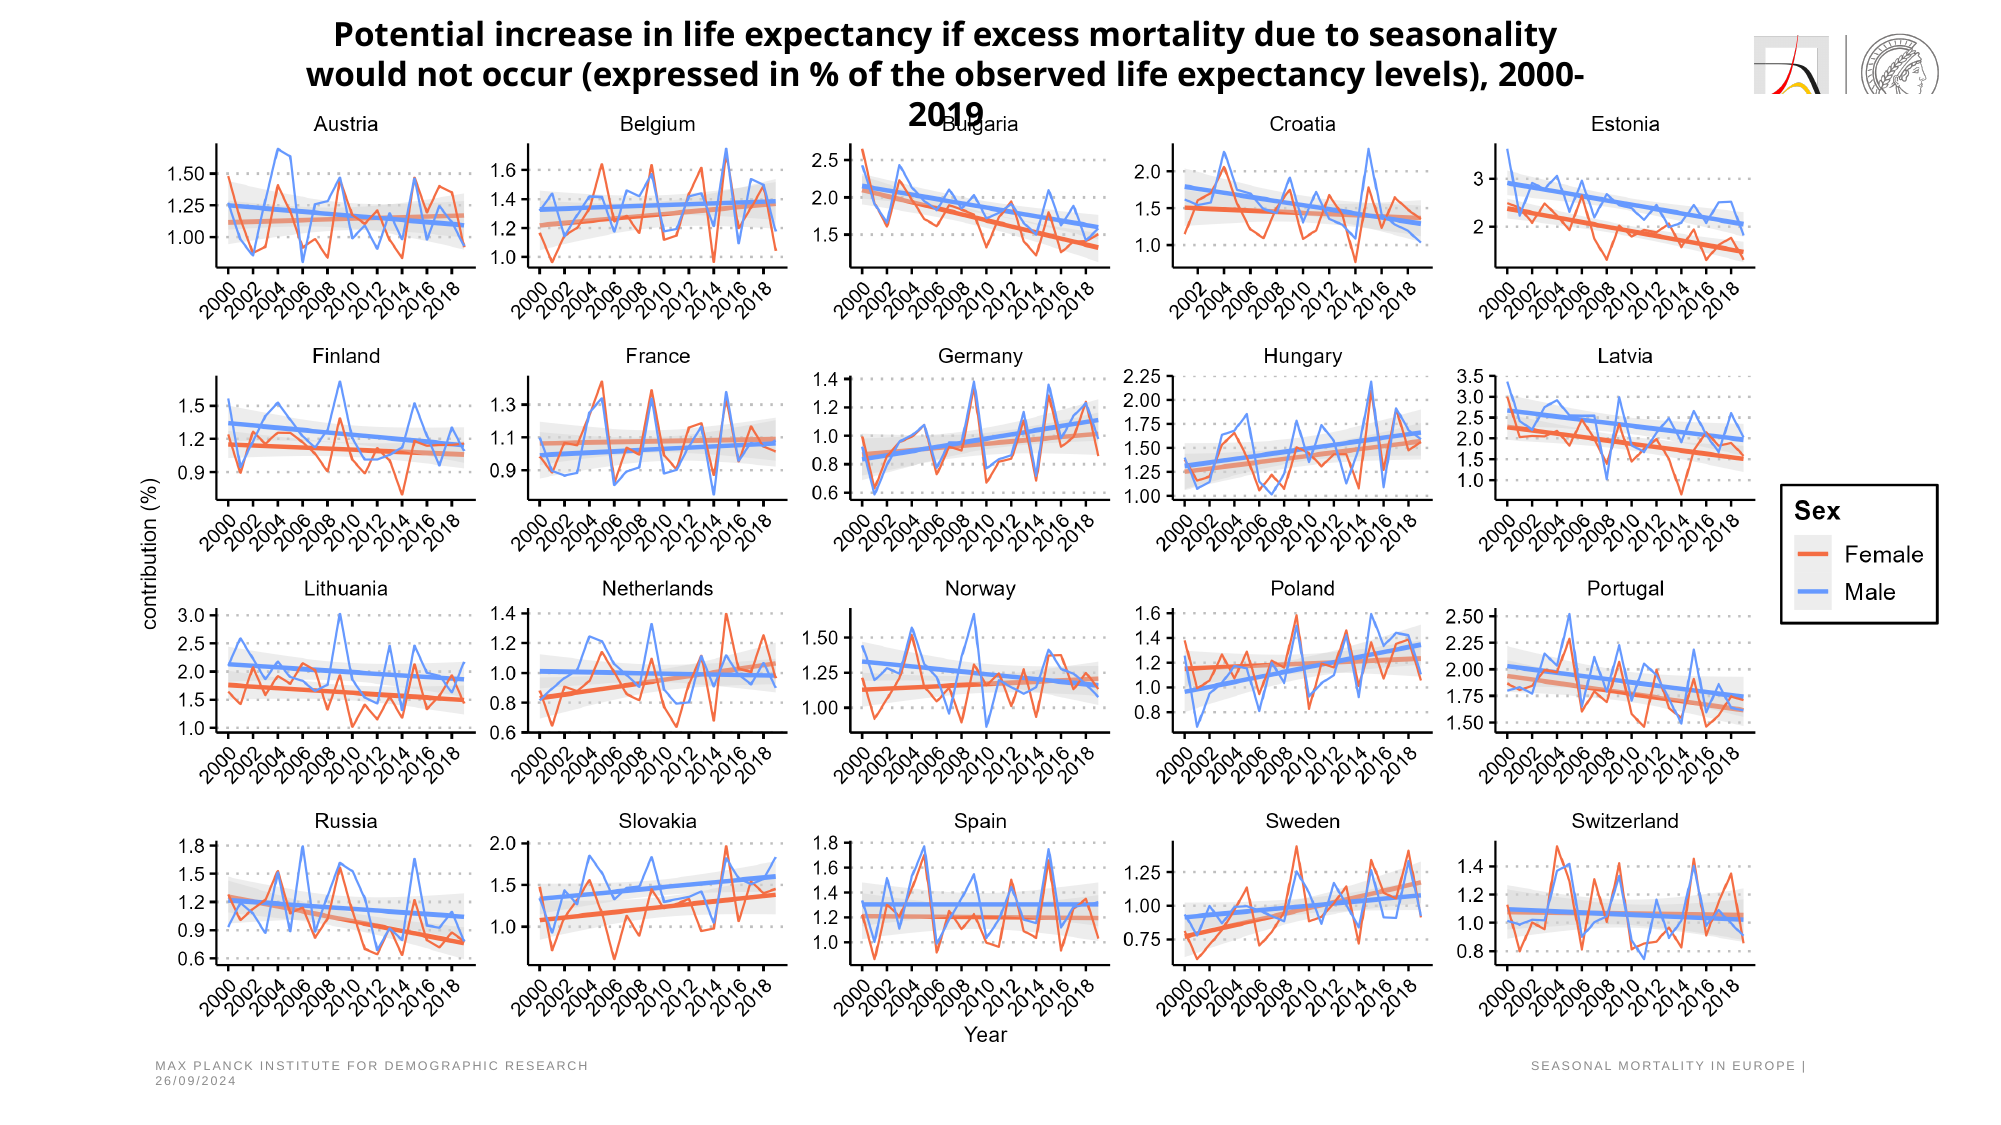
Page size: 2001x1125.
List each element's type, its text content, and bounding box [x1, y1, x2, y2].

footer Max Planck Institute for demographic research SEASONAL MORTALITY IN EUROPE | 26/09/2024 [155, 1058, 1845, 1089]
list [134, 94, 1941, 1046]
picture [1746, 26, 1947, 119]
text_box Potential increase in life expectancy if excess mortality due to seasonality would not occur (expressed in % of the observed life expectancy levels), 2000-2019 [288, 13, 1604, 94]
